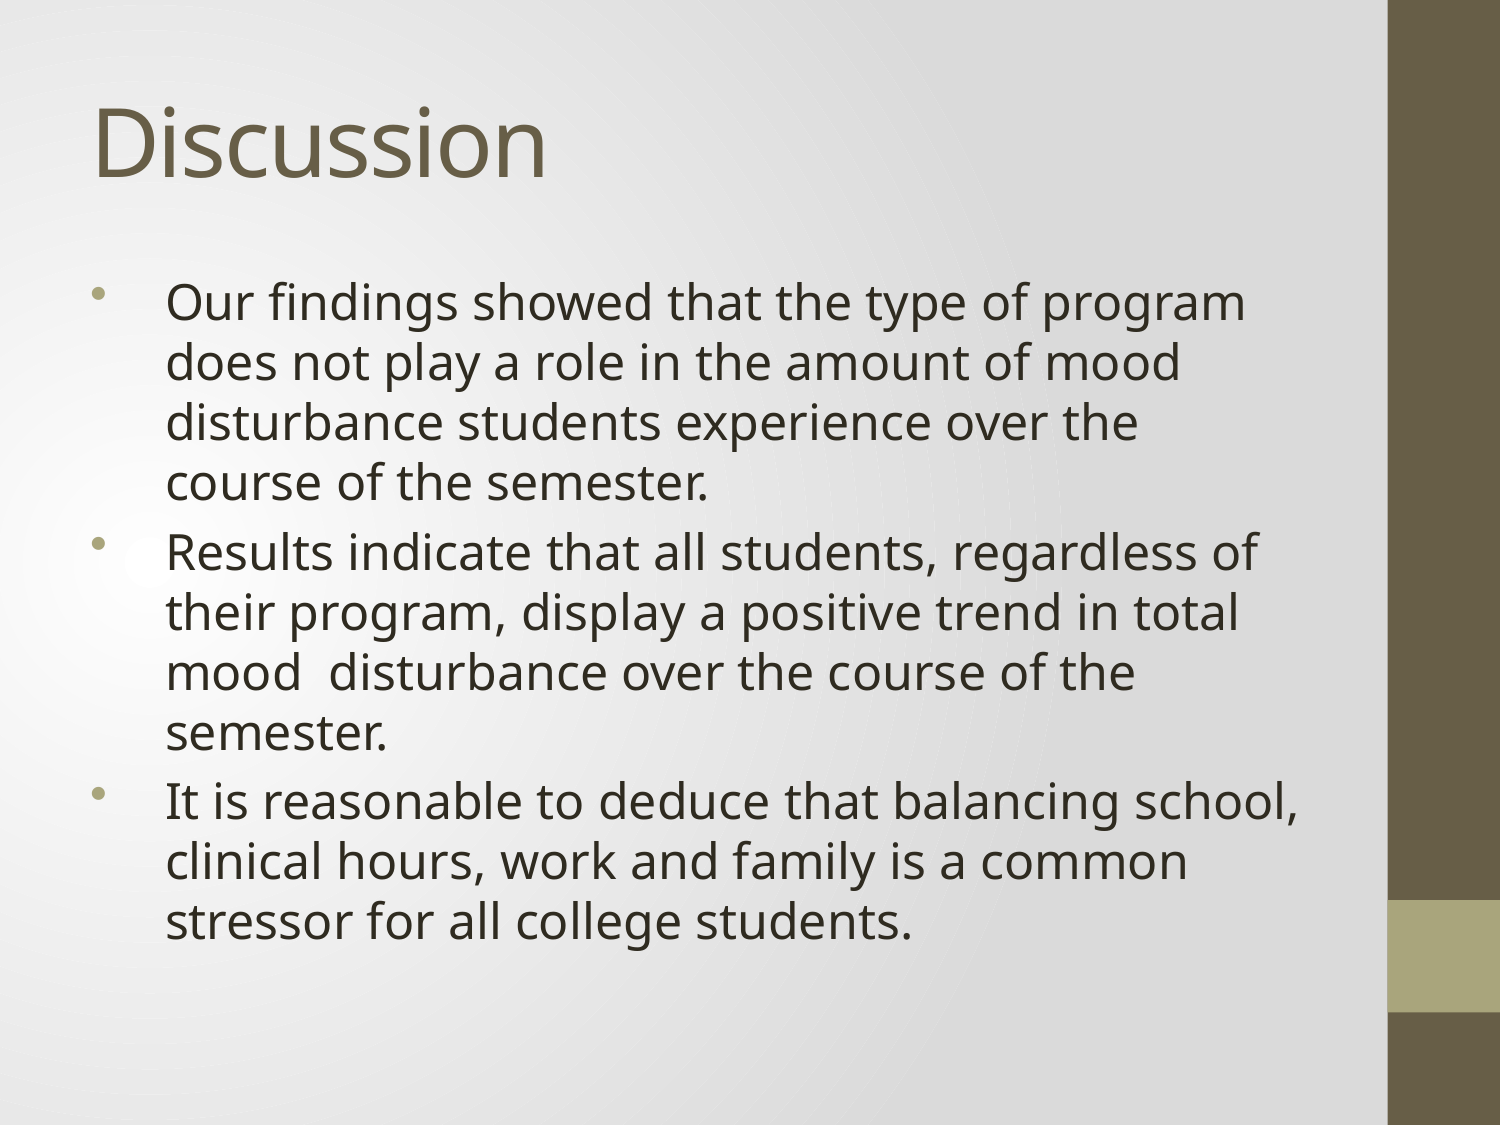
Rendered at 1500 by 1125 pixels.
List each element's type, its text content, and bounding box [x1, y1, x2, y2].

list Our findings showed that the type of program does not play a role in the amount of mood disturbance students experience over the course of the semester. Results indicate that all students, regardless of their program, display a positive trend in total mood disturbance over the course of the semester. It is reasonable to deduce that balancing school, clinical hours, work and family is a common stressor for all college students. [75, 262, 1325, 1050]
title Discussion [75, 45, 1325, 233]
